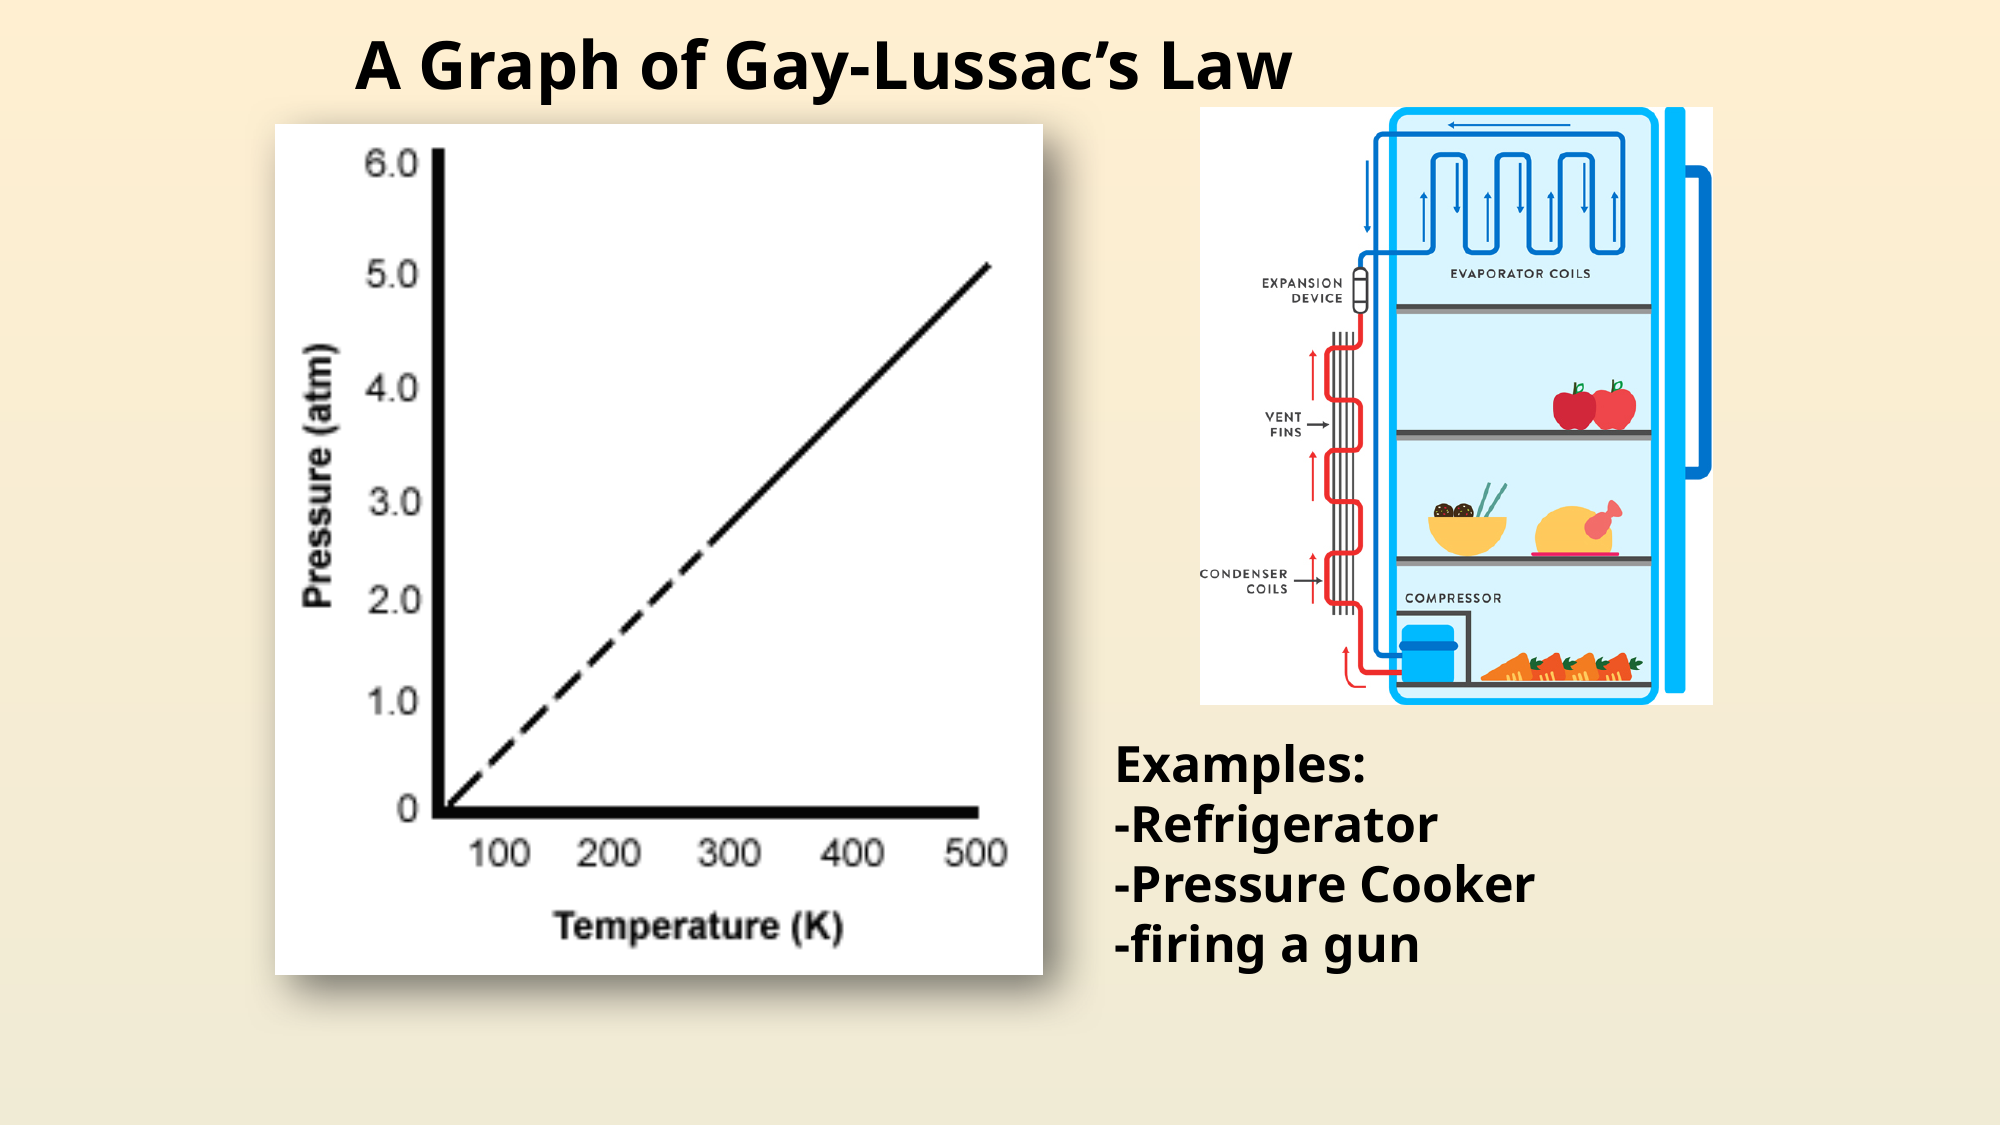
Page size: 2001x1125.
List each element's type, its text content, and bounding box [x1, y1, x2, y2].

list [274, 124, 1044, 976]
title A Graph of Gay-Lussac’s Law [324, 0, 1326, 126]
picture [1647, 107, 1713, 705]
picture [1200, 107, 1651, 705]
text_box Examples: -Refrigerator -Pressure Cooker -firing a gun [1100, 724, 1725, 1040]
